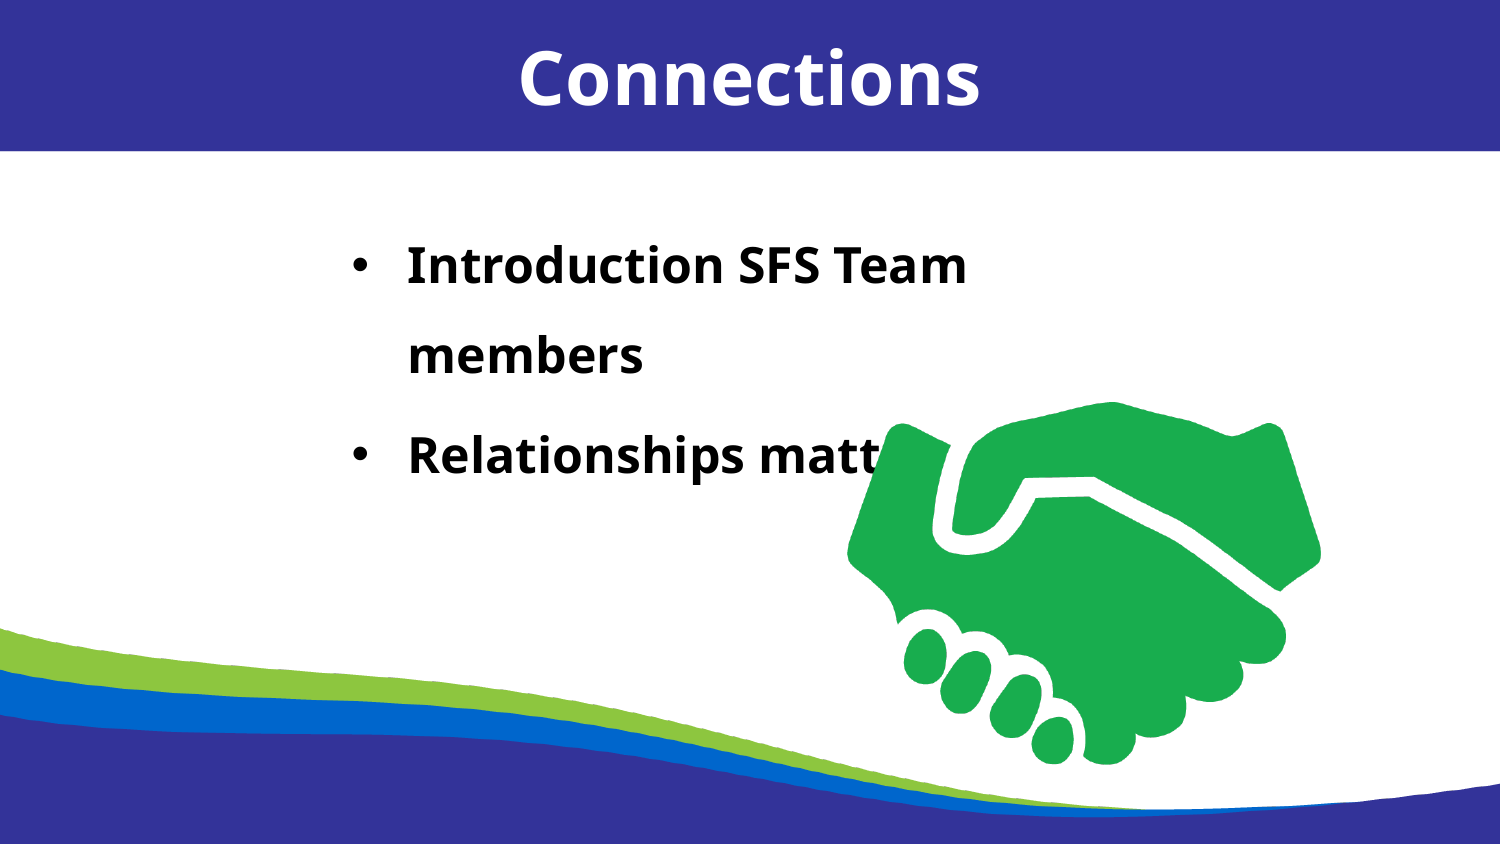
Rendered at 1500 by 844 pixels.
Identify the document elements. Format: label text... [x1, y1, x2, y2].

list Connections [0, 0, 1500, 152]
list Introduction SFS Team members Relationships matter [336, 196, 1165, 609]
picture [0, 402, 1500, 844]
